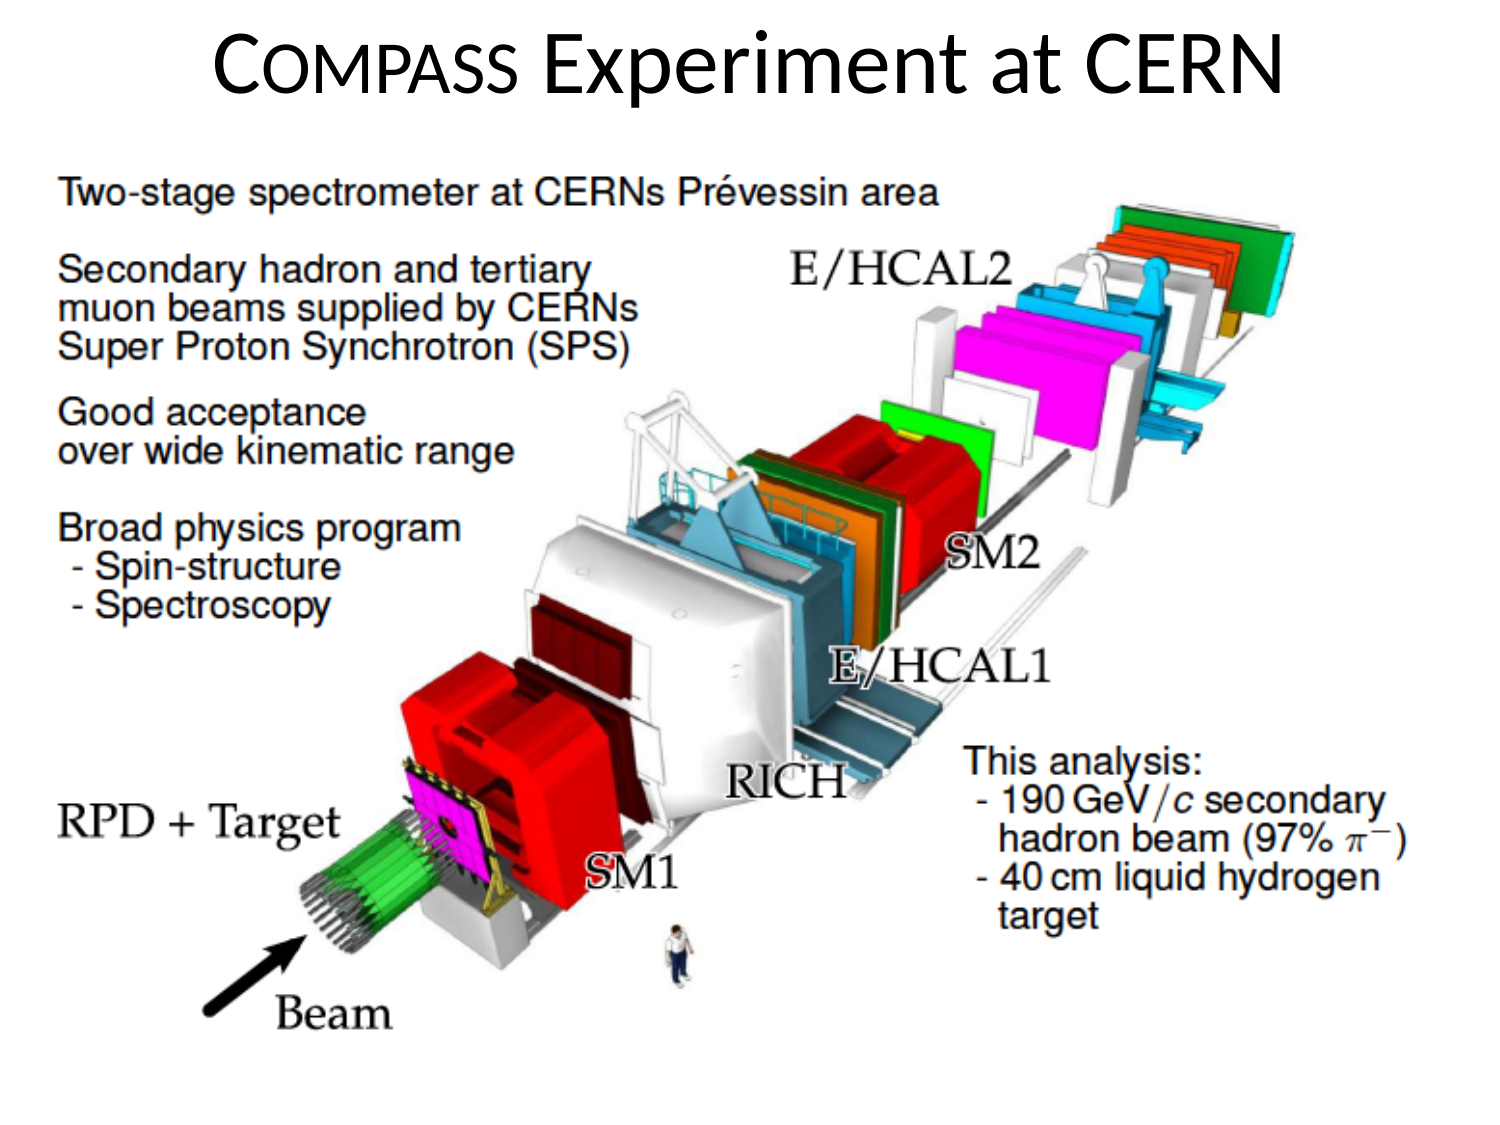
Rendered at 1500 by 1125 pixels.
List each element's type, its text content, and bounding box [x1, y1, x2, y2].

picture [29, 150, 1426, 1048]
title COMPASS Experiment at CERN [75, 0, 1425, 150]
